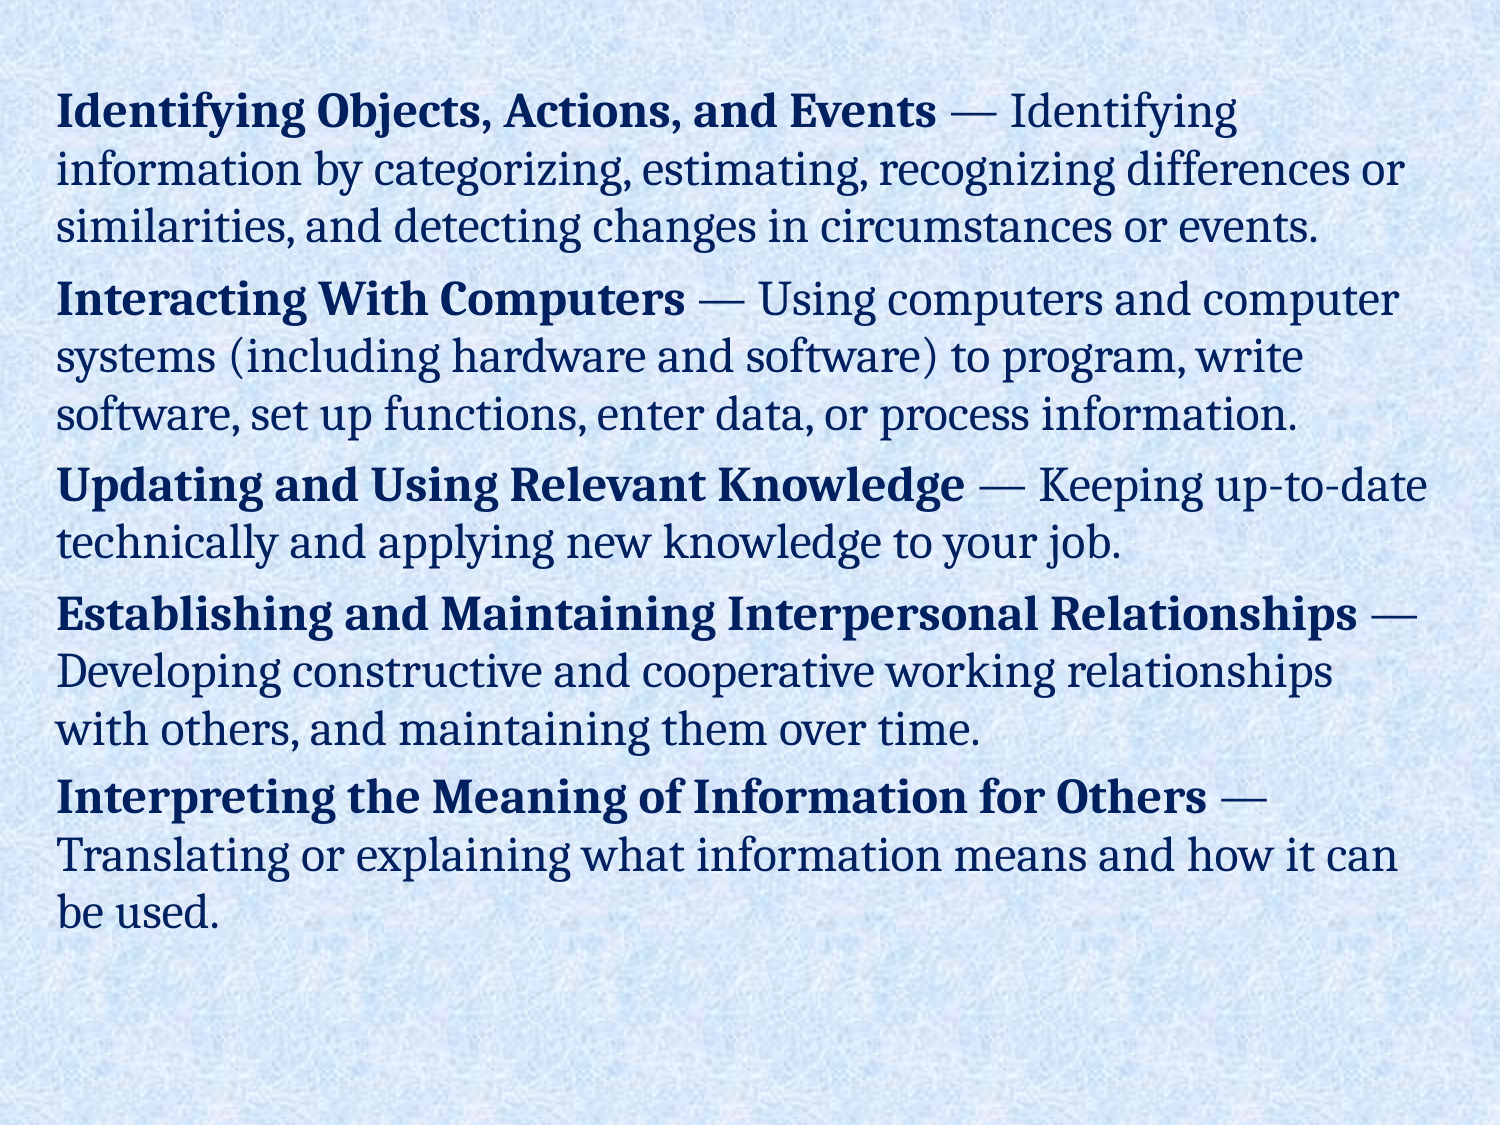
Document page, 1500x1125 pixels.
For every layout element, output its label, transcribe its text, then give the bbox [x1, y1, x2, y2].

table_cell Establishing and Maintaining Interpersonal Relationships — Developing constructive and cooperative working relationships with others, and maintaining them over time. [50, 578, 1438, 765]
table_cell Interpreting the Meaning of Information for Others — Translating or explaining what information means and how it can be used. [50, 765, 1438, 944]
picture [0, 0, 1500, 1125]
table_cell Updating and Using Relevant Knowledge — Keeping up-to-date technically and applying new knowledge to your job. [50, 450, 1438, 578]
table_cell Interacting With Computers — Using computers and computer systems (including hardware and software) to program, write software, set up functions, enter data, or process information. [50, 263, 1438, 450]
table_header Identifying Objects, Actions, and Events — Identifying information by categorizing, estimating, recognizing differences or similarities, and detecting changes in circumstances or events. [50, 75, 1438, 263]
